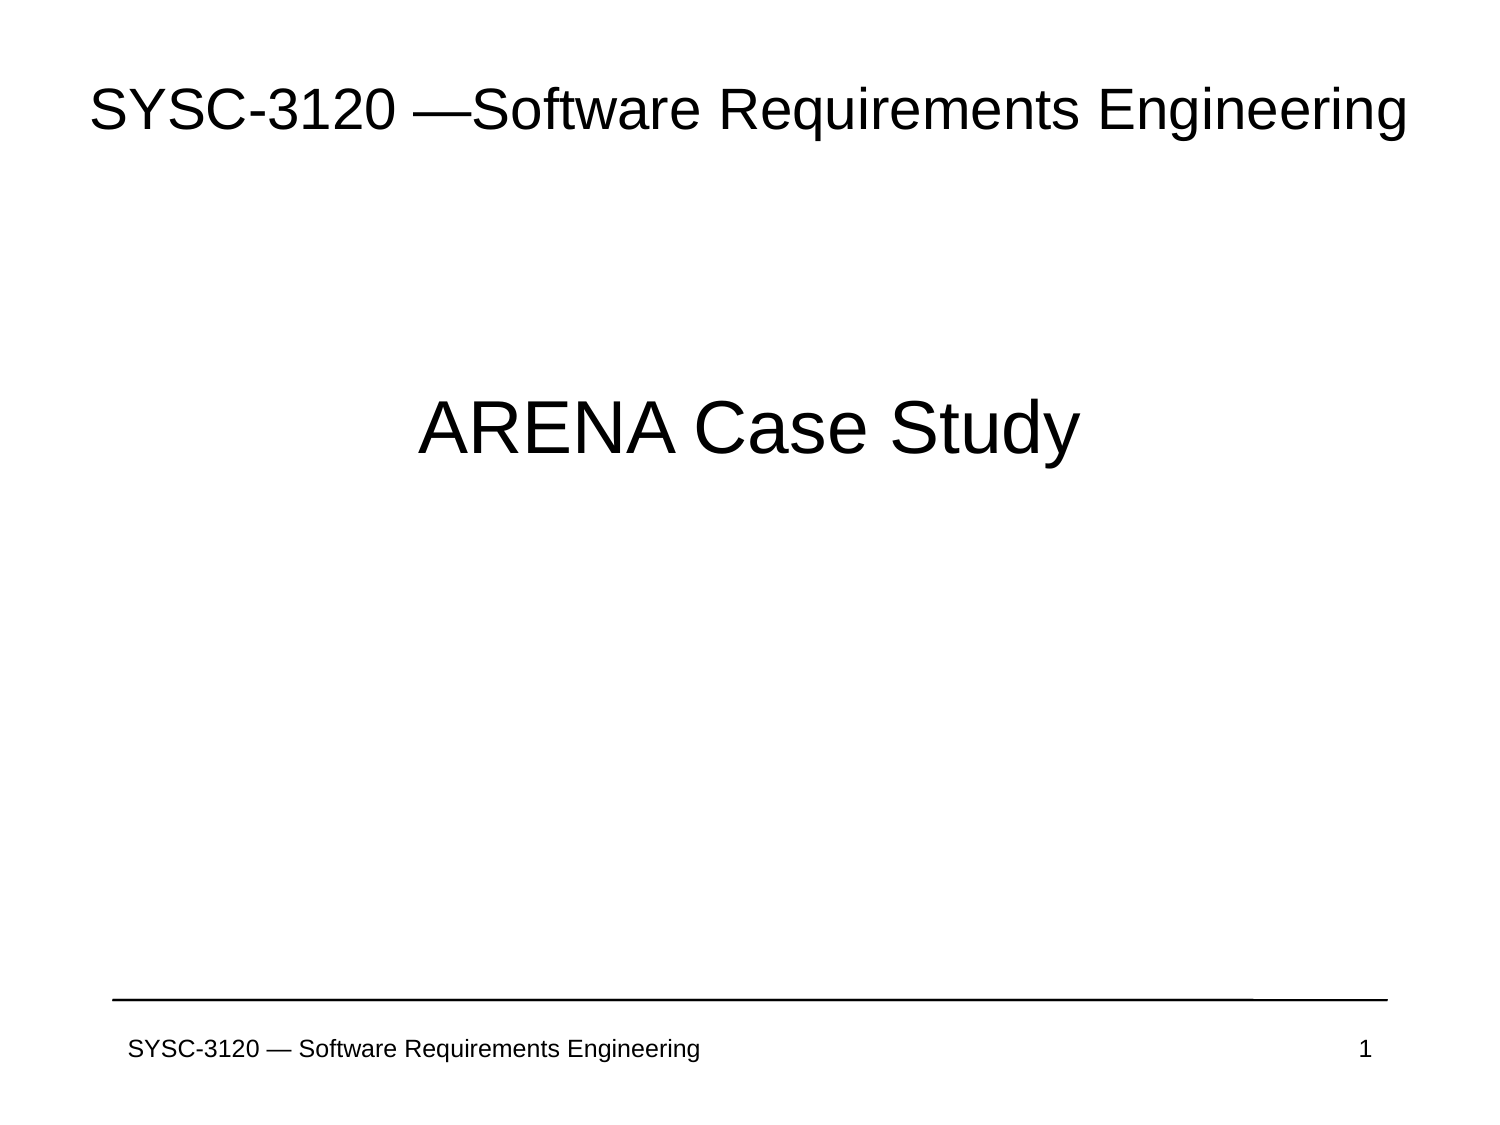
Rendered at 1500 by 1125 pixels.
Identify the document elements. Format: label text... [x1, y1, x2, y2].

title SYSC-3120 —Software Requirements Engineering [62, 62, 1438, 150]
list ARENA Case Study [112, 371, 1388, 488]
slide_number 1 [1074, 1025, 1388, 1100]
footer SYSC-3120 — Software Requirements Engineering [112, 1025, 850, 1100]
